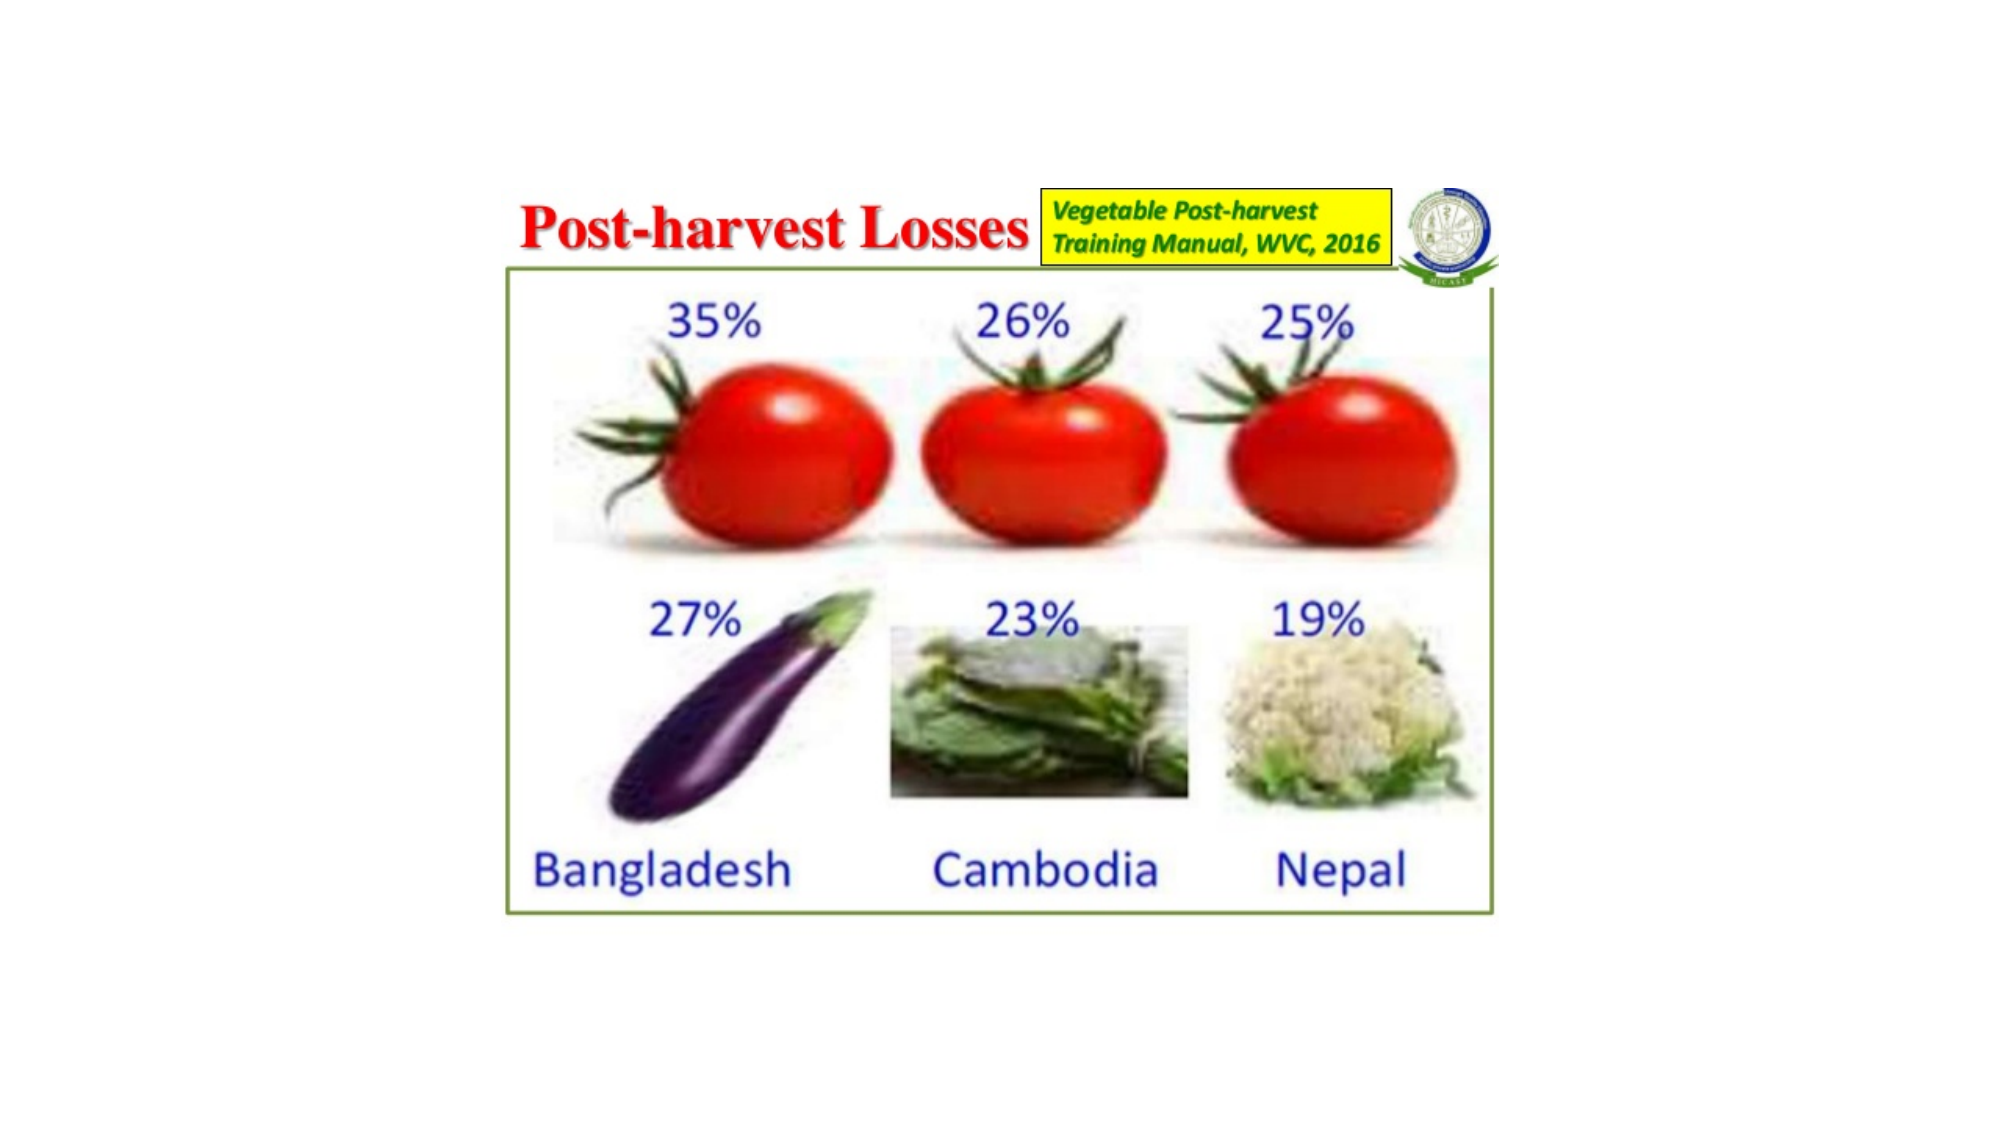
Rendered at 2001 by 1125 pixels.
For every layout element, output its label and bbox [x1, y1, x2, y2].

picture [501, 188, 1499, 937]
